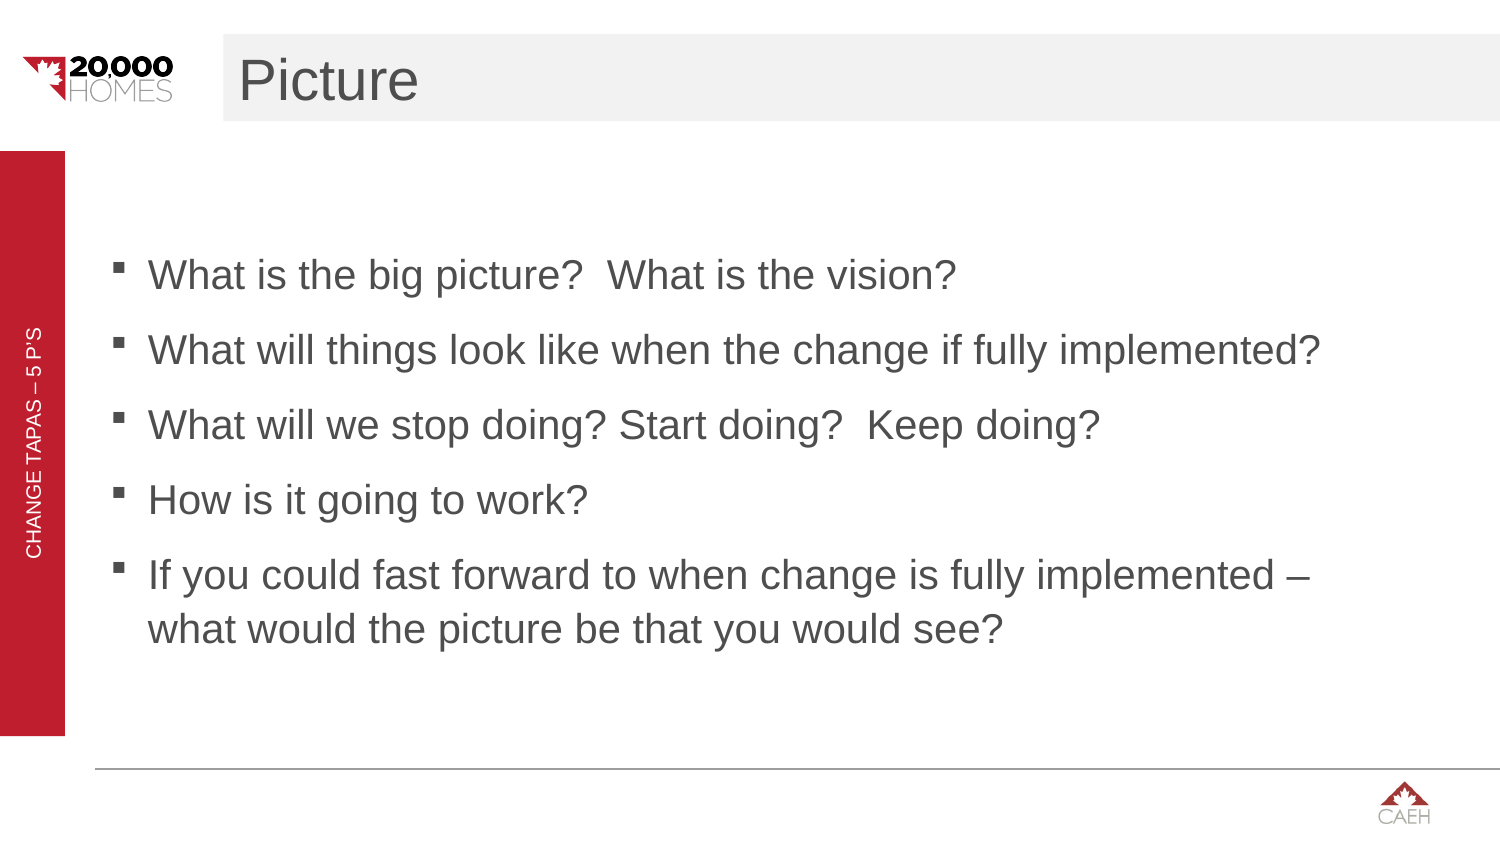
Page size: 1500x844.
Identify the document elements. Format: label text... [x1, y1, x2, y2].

list Change tapas – 5 P’s [0, 151, 65, 737]
picture [22, 56, 173, 102]
picture [1377, 780, 1431, 825]
list What is the big picture? What is the vision? What will things look like when the change if fully implemented? What will we stop doing? Start doing? Keep doing? How is it going to work? If you could fast forward to when change is fully implemented – what would the picture be that you would see? [95, 150, 1425, 747]
title Picture [223, 33, 1425, 122]
